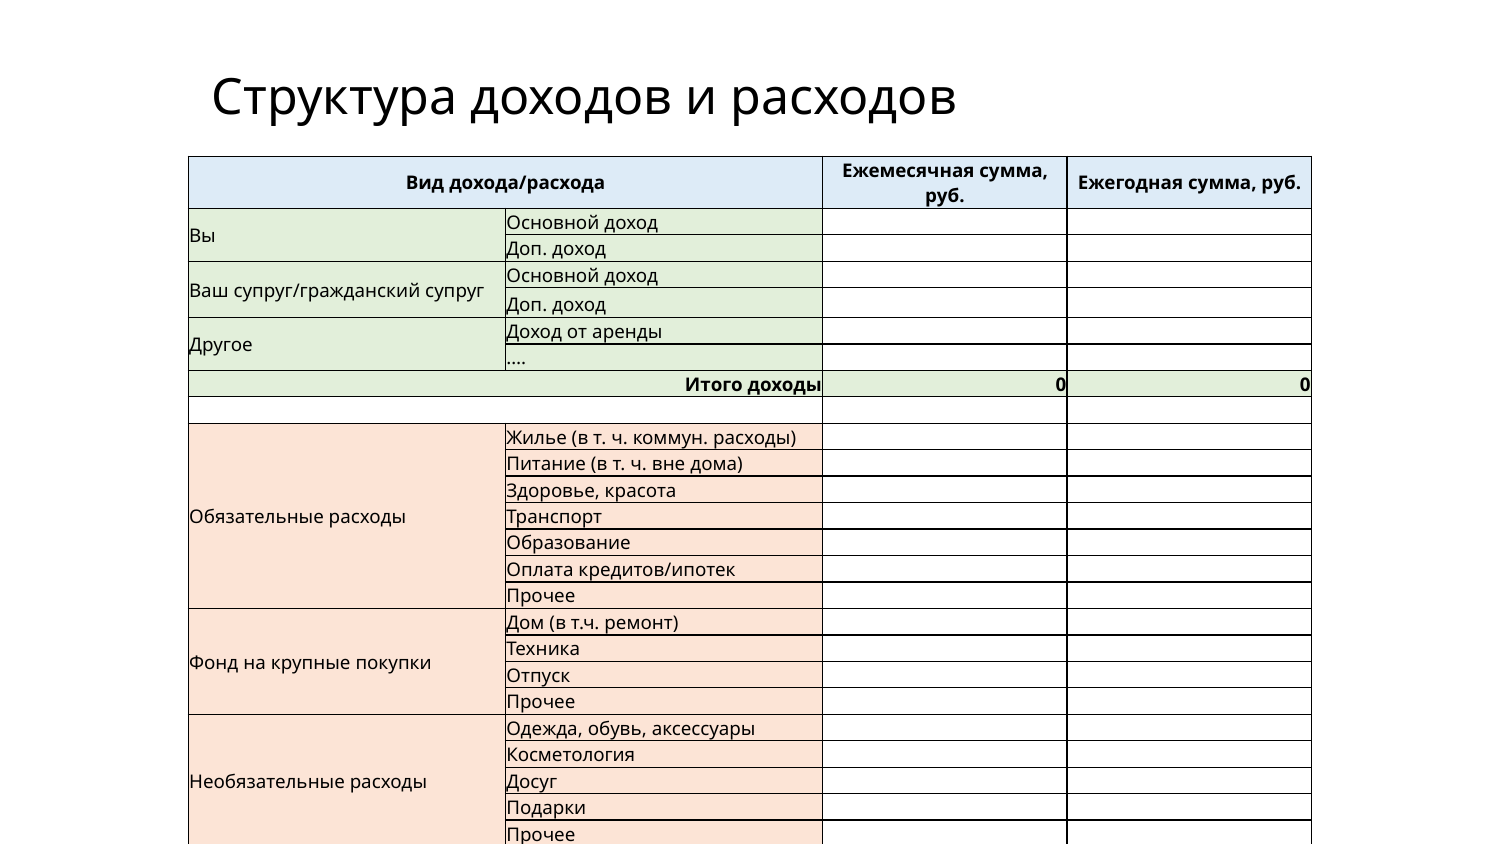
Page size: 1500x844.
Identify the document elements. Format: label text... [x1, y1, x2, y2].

table_cell [1068, 556, 1311, 581]
table_cell Оплата кредитов/ипотек [506, 556, 822, 581]
table_cell [1068, 715, 1311, 740]
table_cell [823, 450, 1066, 475]
table_cell [823, 715, 1066, 740]
table_cell [1068, 288, 1311, 317]
table_cell Фонд на крупные покупки [189, 609, 505, 714]
table_header Ежегодная сумма, руб. [1068, 157, 1311, 208]
table_cell 0 [823, 371, 1066, 396]
table_cell [823, 821, 1066, 844]
table_cell Вы [189, 209, 505, 261]
table_cell Досуг [506, 768, 822, 793]
table_cell 0 [1068, 371, 1311, 396]
table_cell [1068, 262, 1311, 287]
table_cell [823, 609, 1066, 634]
table_cell [823, 530, 1066, 555]
table_cell [1068, 768, 1311, 793]
table_cell Необязательные расходы [189, 715, 505, 844]
table_cell [1068, 688, 1311, 714]
table_header Ежемесячная сумма, руб. [823, 157, 1066, 208]
table_cell Питание (в т. ч. вне дома) [506, 450, 822, 475]
table_cell Дом (в т.ч. ремонт) [506, 609, 822, 634]
table_cell Ваш супруг/гражданский супруг [189, 262, 505, 317]
table_cell [823, 503, 1066, 528]
table_cell [823, 235, 1066, 261]
table_cell …. [506, 345, 822, 370]
table_cell Доп. доход [506, 235, 822, 261]
table_cell [1068, 209, 1311, 234]
table_cell Прочее [506, 583, 822, 608]
table_cell Прочее [506, 821, 822, 844]
table_cell Образование [506, 530, 822, 555]
table_cell Жилье (в т. ч. коммун. расходы) [506, 424, 822, 449]
table_cell Одежда, обувь, аксессуары [506, 715, 822, 740]
table_cell [1068, 235, 1311, 261]
table_cell Прочее [506, 688, 822, 714]
table_cell [823, 662, 1066, 687]
table_cell Доп. доход [506, 288, 822, 317]
table_cell [823, 636, 1066, 661]
table_cell [823, 209, 1066, 234]
table_cell Основной доход [506, 262, 822, 287]
table_cell Косметология [506, 741, 822, 767]
table_cell [1068, 530, 1311, 555]
table_header Вид дохода/расхода [189, 157, 822, 208]
table_cell Другое [189, 318, 505, 370]
table_cell [823, 741, 1066, 767]
table_cell [823, 397, 1066, 423]
table_cell [1068, 794, 1311, 819]
table_cell Основной доход [506, 209, 822, 234]
table_cell Отпуск [506, 662, 822, 687]
table_cell [823, 583, 1066, 608]
table_cell [1068, 397, 1311, 423]
table_cell [1068, 503, 1311, 528]
table_cell [823, 794, 1066, 819]
table_cell [823, 262, 1066, 287]
table_cell [823, 556, 1066, 581]
table_cell [1068, 318, 1311, 343]
table_cell Техника [506, 636, 822, 661]
table_cell [1068, 636, 1311, 661]
table_cell [1068, 609, 1311, 634]
table_cell Обязательные расходы [189, 424, 505, 608]
table_cell [823, 477, 1066, 502]
table_cell [823, 768, 1066, 793]
table_cell [823, 345, 1066, 370]
table_cell [1068, 583, 1311, 608]
table_cell [1068, 741, 1311, 767]
table_cell Доход от аренды [506, 318, 822, 343]
table_cell [1068, 477, 1311, 502]
table_cell Итого доходы [189, 371, 822, 396]
table_cell [1068, 345, 1311, 370]
table_cell Здоровье, красота [506, 477, 822, 502]
table_cell [1068, 662, 1311, 687]
table_cell [1068, 450, 1311, 475]
table_cell [823, 318, 1066, 343]
table_cell [823, 288, 1066, 317]
table_cell [1068, 821, 1311, 844]
table_cell Транспорт [506, 503, 822, 528]
table_cell [823, 688, 1066, 714]
table_cell [189, 397, 822, 423]
title Структура доходов и расходов [200, 52, 1068, 145]
table_cell [823, 424, 1066, 449]
table_cell [1068, 424, 1311, 449]
table_cell Подарки [506, 794, 822, 819]
